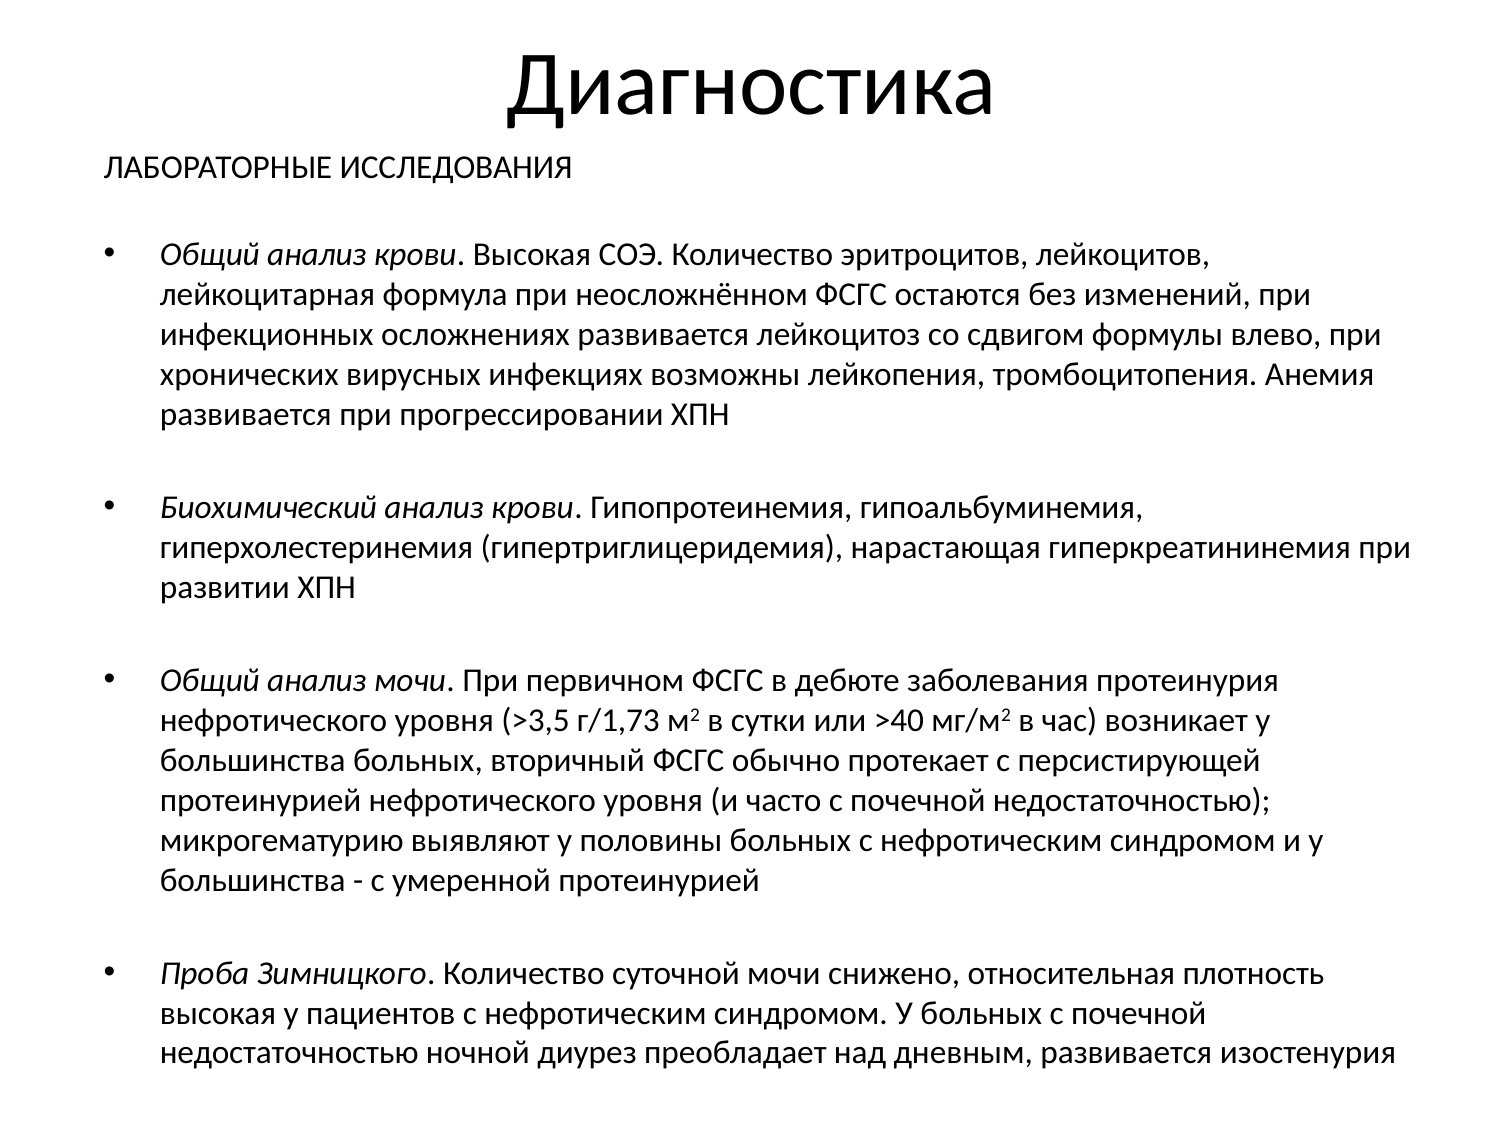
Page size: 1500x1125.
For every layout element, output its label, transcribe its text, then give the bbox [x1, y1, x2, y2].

title Диагностика [76, 0, 1427, 172]
list ЛАБОРАТОРНЫЕ ИССЛЕДОВАНИЯ Общий анализ крови. Высокая СОЭ. Количество эритроцитов, лейкоцитов, лейкоцитарная формула при неосложнённом ФСГС остаются без изменений, при инфекционных осложнениях развивается лейкоцитоз со сдвигом формулы влево, при хронических вирусных инфекциях возможны лейкопения, тромбоцитопения. Анемия развивается при прогрессировании ХПН Биохимический анализ крови. Гипопротеинемия, гипоальбуминемия, гиперхолестеринемия (гипертриглицеридемия), нарастающая гиперкреатининемия при развитии ХПН Общий анализ мочи. При первичном ФСГС в дебюте заболевания протеинурия нефротического уровня (>3,5 г/1,73 м2 в сутки или >40 мг/м2 в час) возникает у большинства больных, вторичный ФСГС обычно протекает с персистирующей протеинурией нефротического уровня (и часто с почечной недостаточностью); микрогематурию выявляют у половины больных с нефротическим синдромом и у большинства - с умеренной протеинурией Проба Зимницкого. Количество суточной мочи снижено, относительная плотность высокая у пациентов с нефротическим синдромом. У больных с почечной недостаточностью ночной диурез преобладает над дневным, развивается изостенурия [88, 137, 1439, 880]
